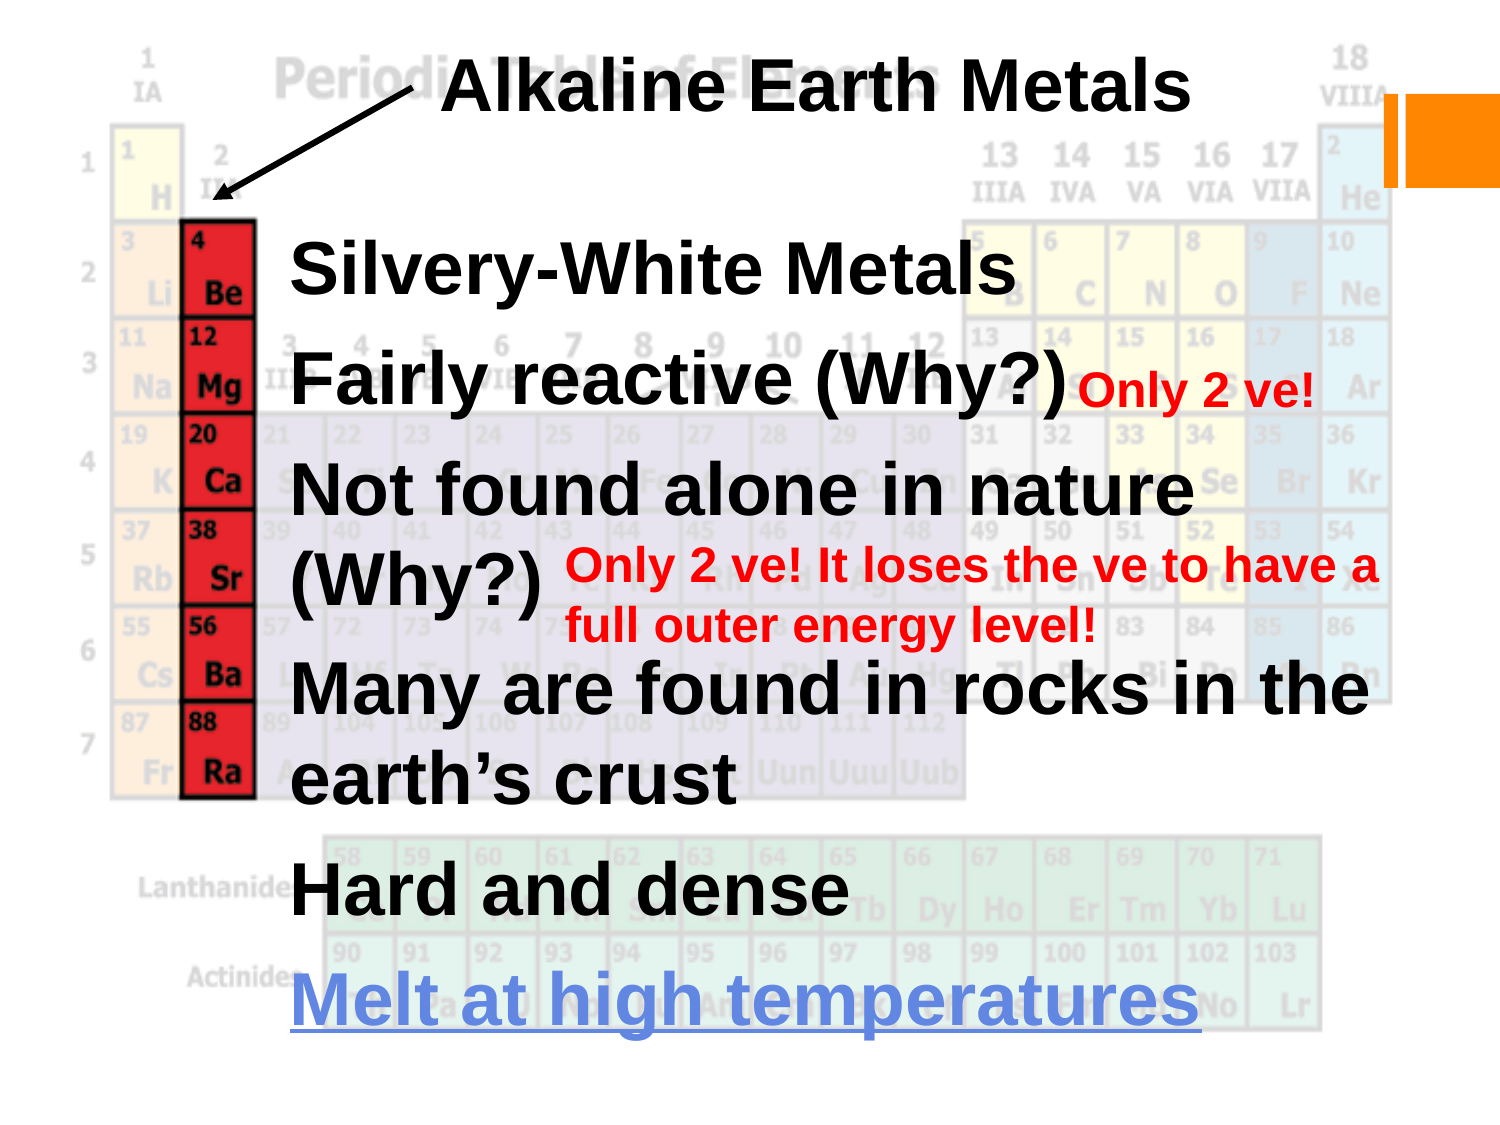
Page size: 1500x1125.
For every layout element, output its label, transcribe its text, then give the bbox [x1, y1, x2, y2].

text_box Alkaline Earth Metals [424, 28, 1313, 212]
text_box Only 2 ve! It loses the ve to have a full outer energy level! [549, 524, 1450, 660]
text_box [212, 87, 413, 200]
text_box Only 2 ve! [1062, 349, 1463, 425]
picture [0, 0, 1500, 1125]
text_box Silvery-White Metals Fairly reactive (Why?) Not found alone in nature (Why?) Many are found in rocks in the earth’s crust Hard and dense Melt at high temperatures [275, 212, 1500, 1048]
